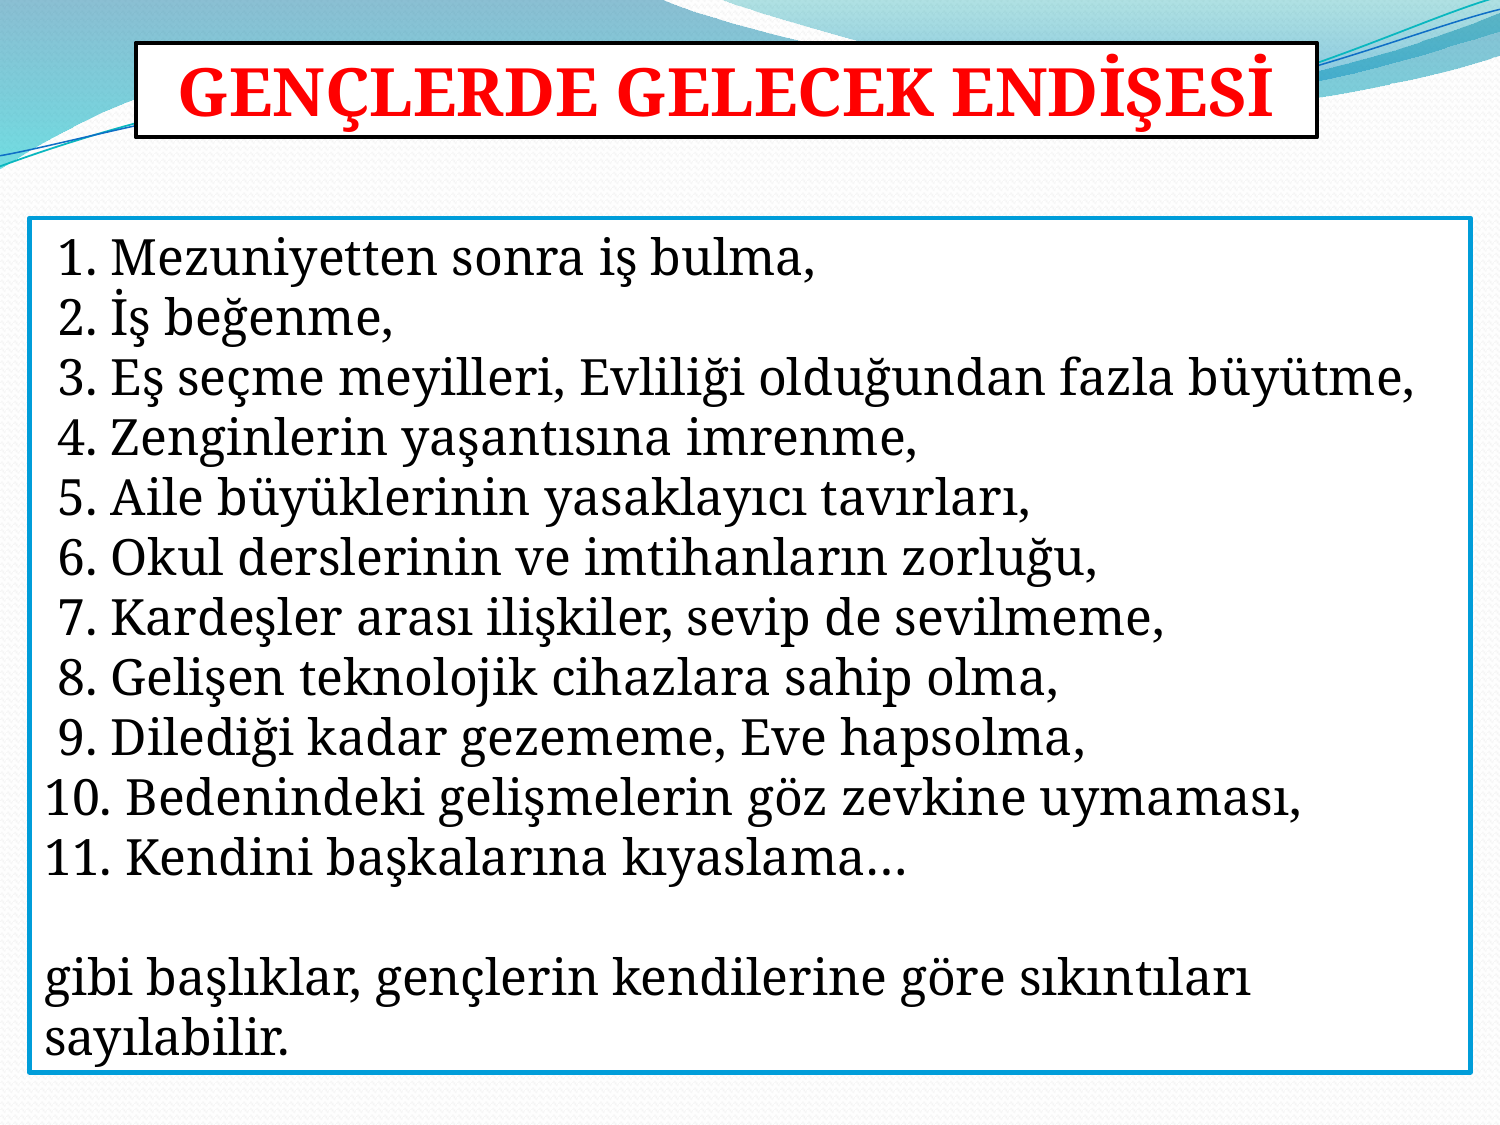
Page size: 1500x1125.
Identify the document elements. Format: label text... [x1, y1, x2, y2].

text_box 1. Mezuniyetten sonra iş bulma, 2. İş beğenme, 3. Eş seçme meyilleri, Evliliği olduğundan fazla büyütme, 4. Zenginlerin yaşantısına imrenme, 5. Aile büyüklerinin yasaklayıcı tavırları, 6. Okul derslerinin ve imtihanların zorluğu, 7. Kardeşler arası ilişkiler, sevip de sevilmeme, 8. Gelişen teknolojik cihazlara sahip olma, 9. Dilediği kadar gezememe, Eve hapsolma, 10. Bedenindeki gelişmelerin göz zevkine uymaması, 11. Kendini başkalarına kıyaslama… gibi başlıklar, gençlerin kendilerine göre sıkıntıları sayılabilir. [27, 216, 1473, 1075]
text_box GENÇLERDE GELECEK ENDİŞESİ [134, 41, 1319, 139]
